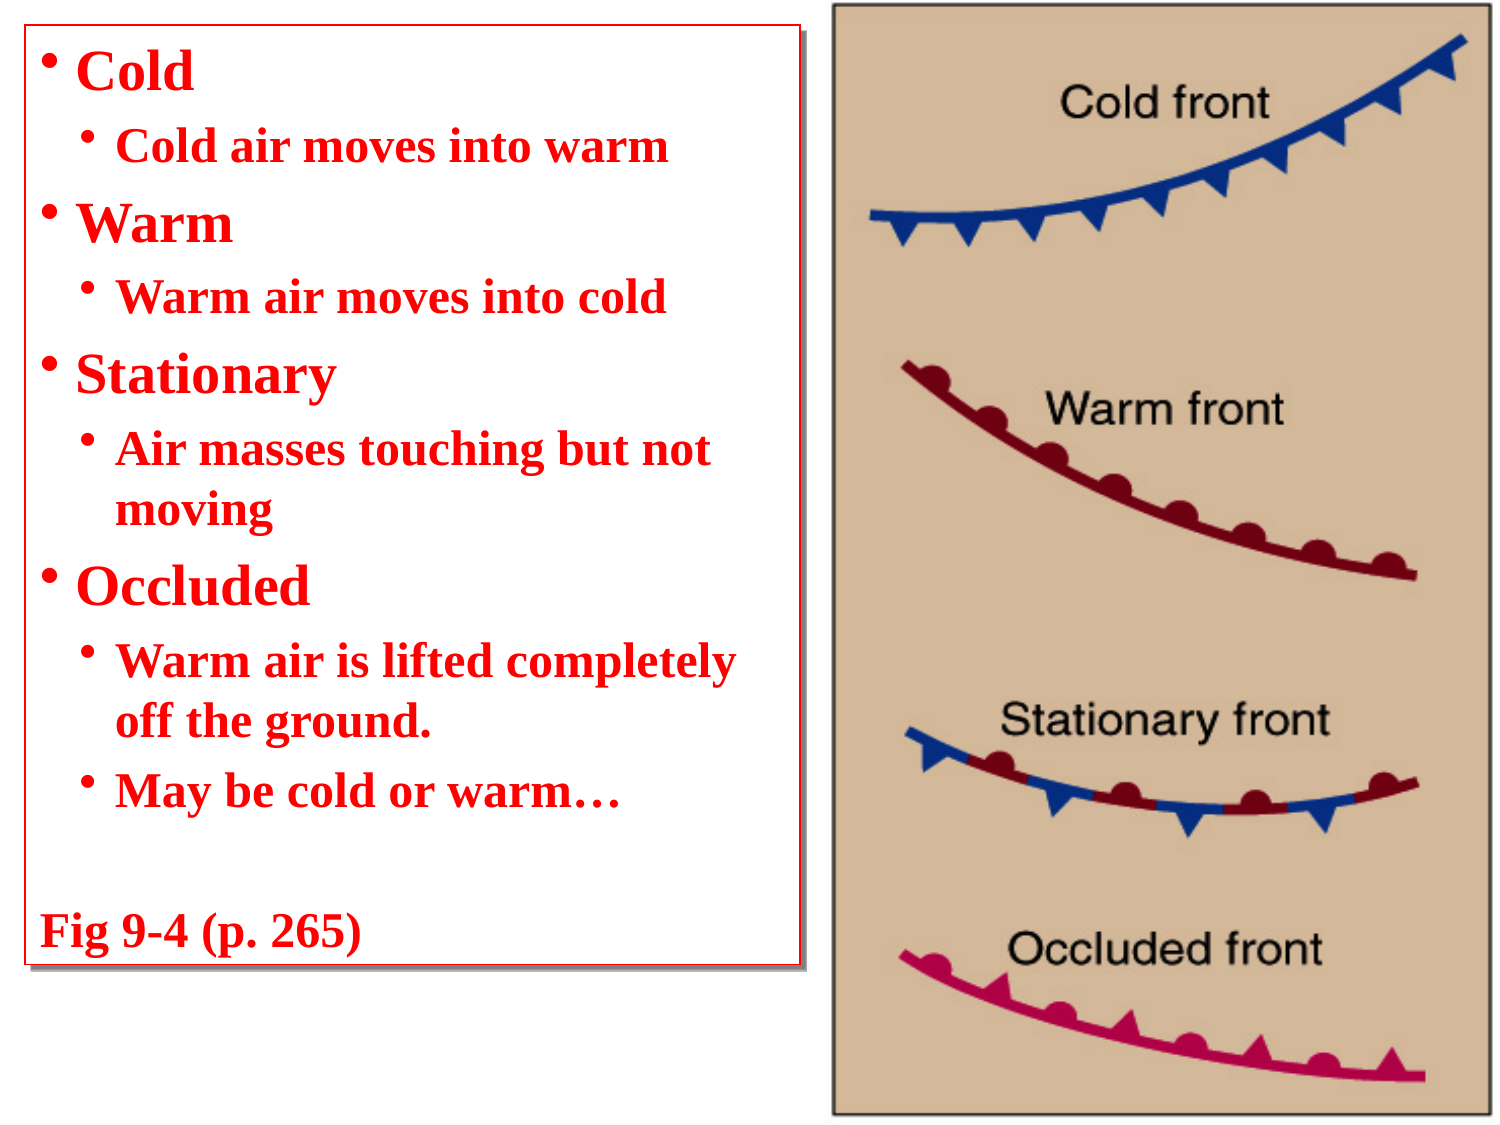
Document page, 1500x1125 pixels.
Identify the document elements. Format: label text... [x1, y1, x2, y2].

picture [824, 0, 1500, 1125]
text_box Cold Cold air moves into warm Warm Warm air moves into cold Stationary Air masses touching but not moving Occluded Warm air is lifted completely off the ground. May be cold or warm… Fig 9-4 (p. 265) [24, 24, 800, 965]
